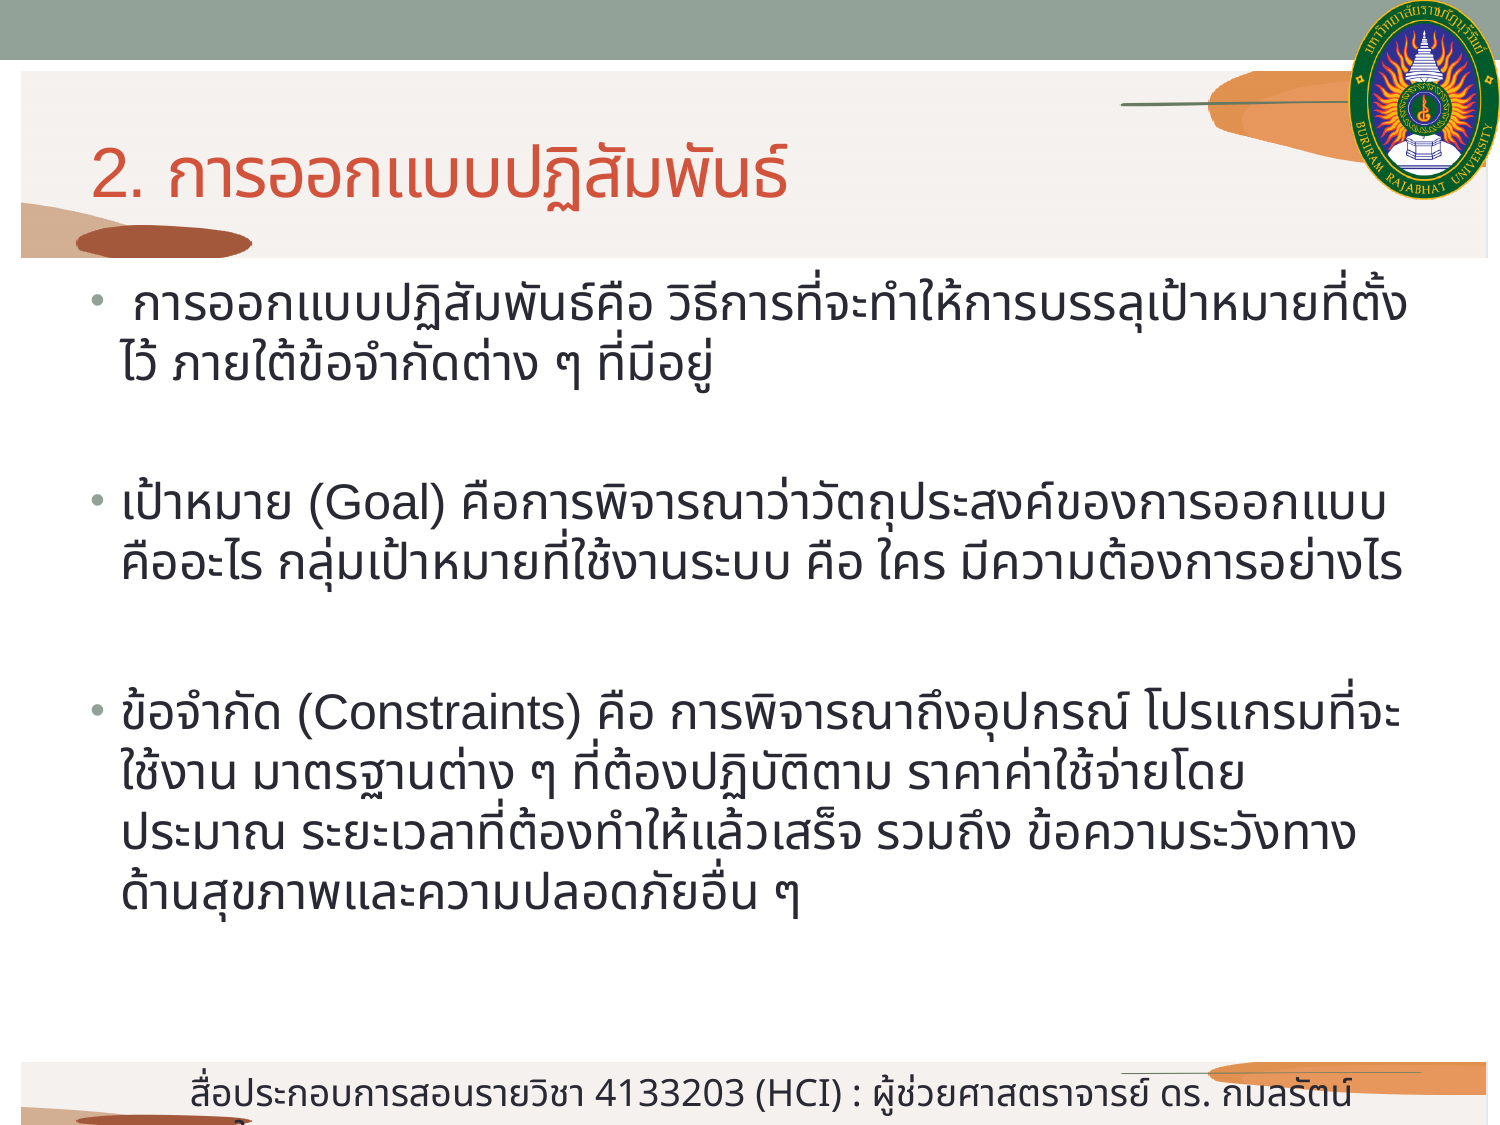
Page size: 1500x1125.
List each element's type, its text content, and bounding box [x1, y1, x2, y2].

picture [20, 0, 1500, 259]
picture [20, 1062, 1488, 1125]
list การออกแบบปฏิสัมพันธ์คือ วิธีการที่จะทำให้การบรรลุเป้าหมายที่ตั้งไว้ ภายใต้ข้อจำกัดต่าง ๆ ที่มีอยู่ เป้าหมาย (Goal) คือการพิจารณาว่าวัตถุประสงค์ของการออกแบบ คืออะไร กลุ่มเป้าหมายที่ใช้งานระบบ คือ ใคร มีความต้องการอย่างไร ข้อจำกัด (Constraints) คือ การพิจารณาถึงอุปกรณ์ โปรแกรมที่จะใช้งาน มาตรฐานต่าง ๆ ที่ต้องปฏิบัติตาม ราคาค่าใช้จ่ายโดยประมาณ ระยะเวลาที่ต้องทำให้แล้วเสร็จ รวมถึง ข้อความระวังทางด้านสุขภาพและความปลอดภัยอื่น ๆ [75, 268, 1425, 1059]
